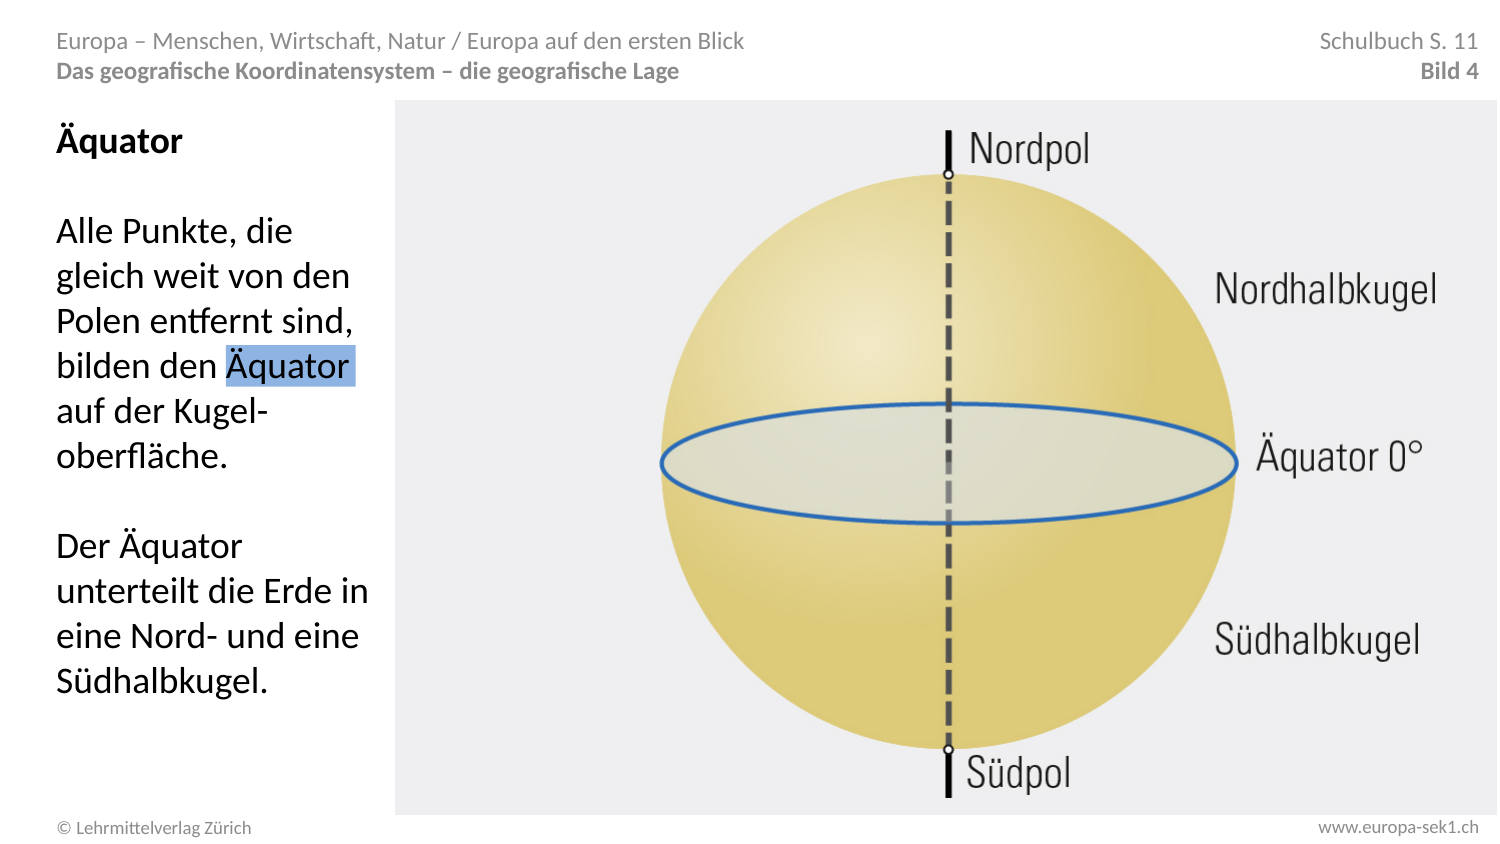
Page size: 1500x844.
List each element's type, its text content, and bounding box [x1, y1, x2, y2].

text_box Äquator Alle Punkte, die gleich weit von den Polen entfernt sind, bilden den Äquator auf der Kugel-oberfläche. Der Äquator unterteilt die Erde in eine Nord- und eine Südhalbkugel. [41, 108, 390, 709]
picture [395, 100, 1497, 815]
